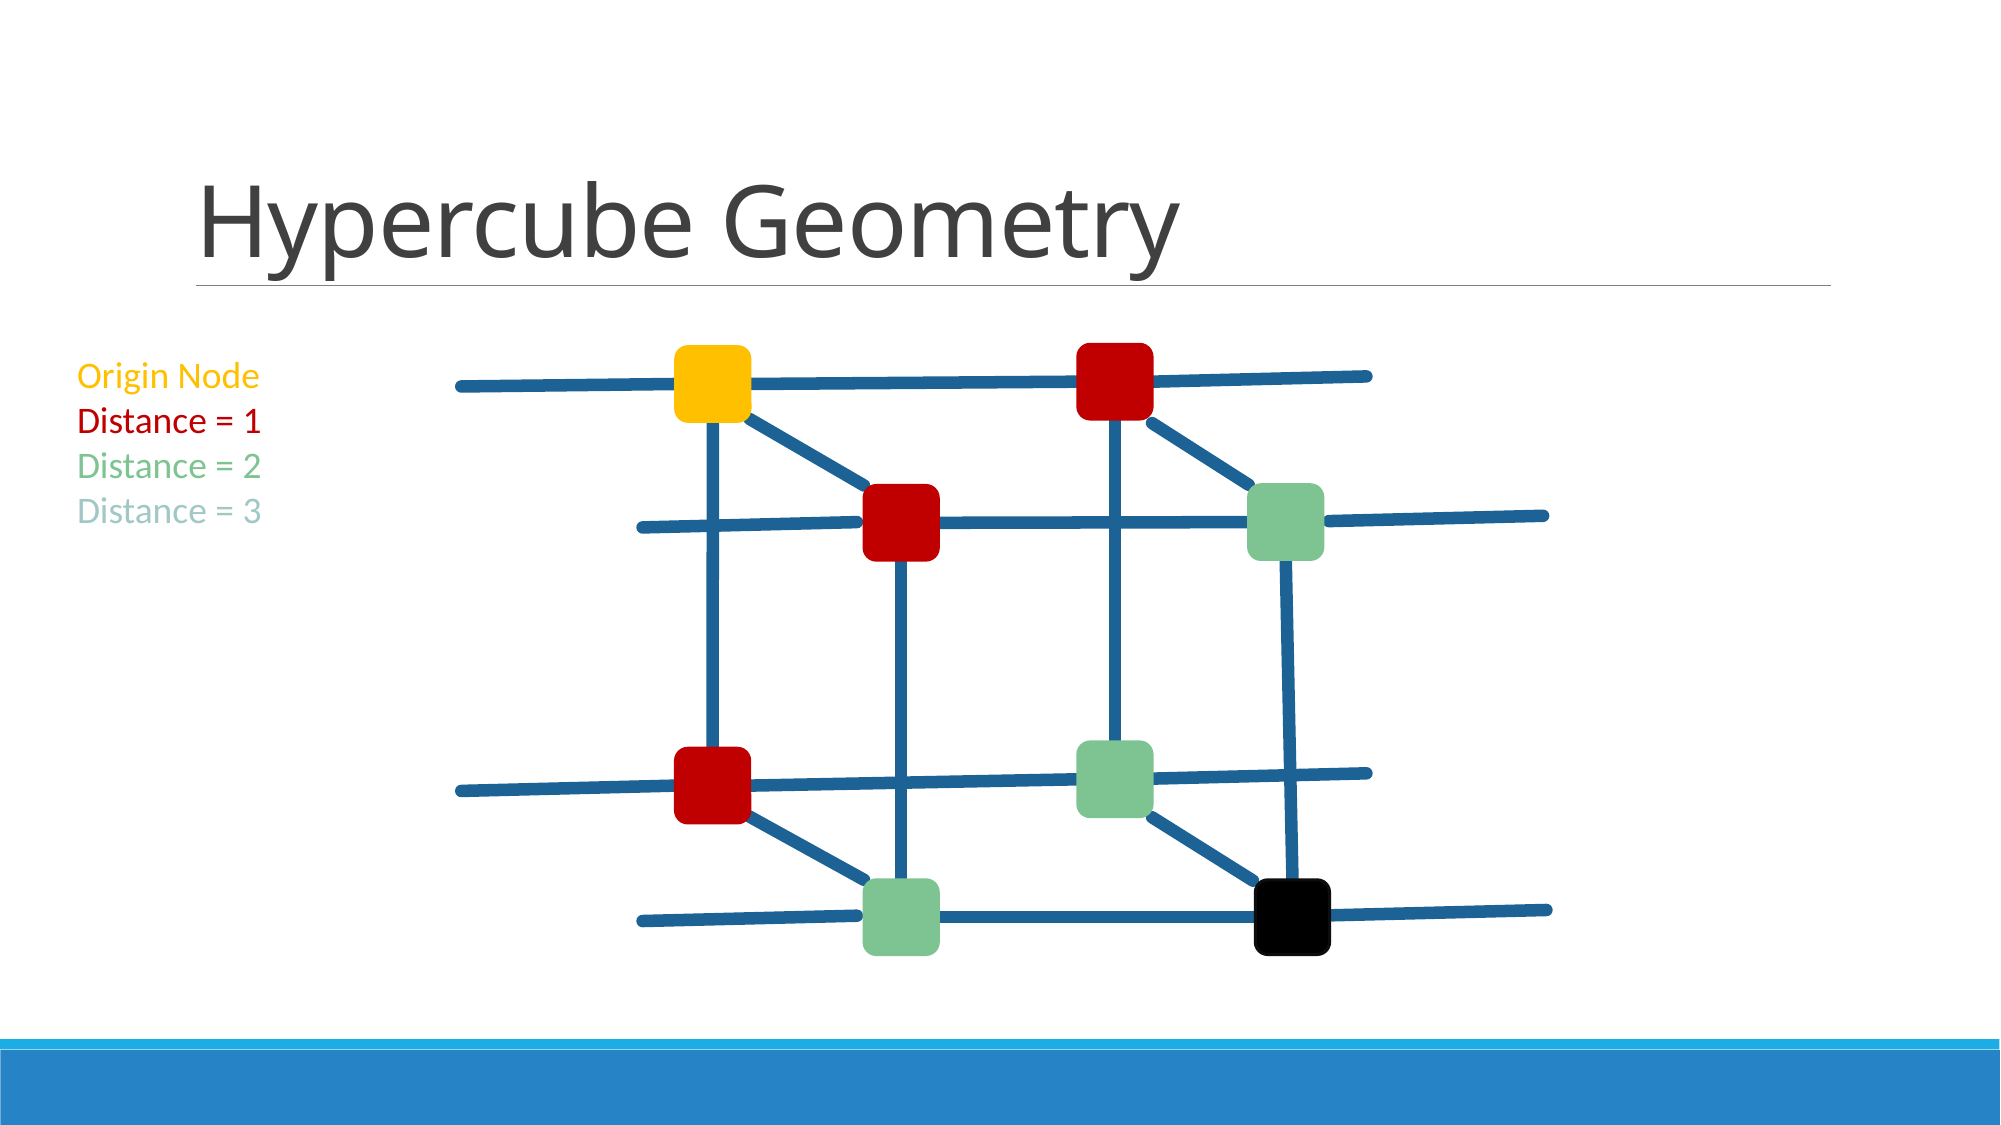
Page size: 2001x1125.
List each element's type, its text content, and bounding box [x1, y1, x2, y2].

title Hypercube Geometry [180, 47, 1830, 285]
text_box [749, 778, 897, 787]
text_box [749, 816, 865, 881]
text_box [1328, 515, 1544, 522]
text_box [1151, 422, 1250, 486]
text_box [1285, 558, 1293, 769]
text_box [1077, 344, 1153, 419]
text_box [749, 418, 865, 486]
text_box [675, 346, 750, 422]
text_box [1255, 879, 1330, 955]
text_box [749, 381, 1079, 385]
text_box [460, 383, 677, 387]
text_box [1151, 375, 1367, 383]
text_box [1331, 909, 1547, 916]
text_box [1077, 741, 1153, 817]
text_box [864, 485, 939, 561]
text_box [460, 785, 677, 792]
text_box [1248, 484, 1323, 560]
text_box [675, 748, 750, 823]
text_box [864, 879, 939, 955]
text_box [911, 778, 1079, 787]
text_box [1285, 787, 1293, 881]
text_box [642, 521, 858, 528]
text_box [1151, 816, 1254, 882]
text_box Origin Node Distance = 1 Distance = 2 Distance = 3 [62, 343, 355, 539]
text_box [1151, 772, 1367, 780]
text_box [642, 915, 858, 922]
